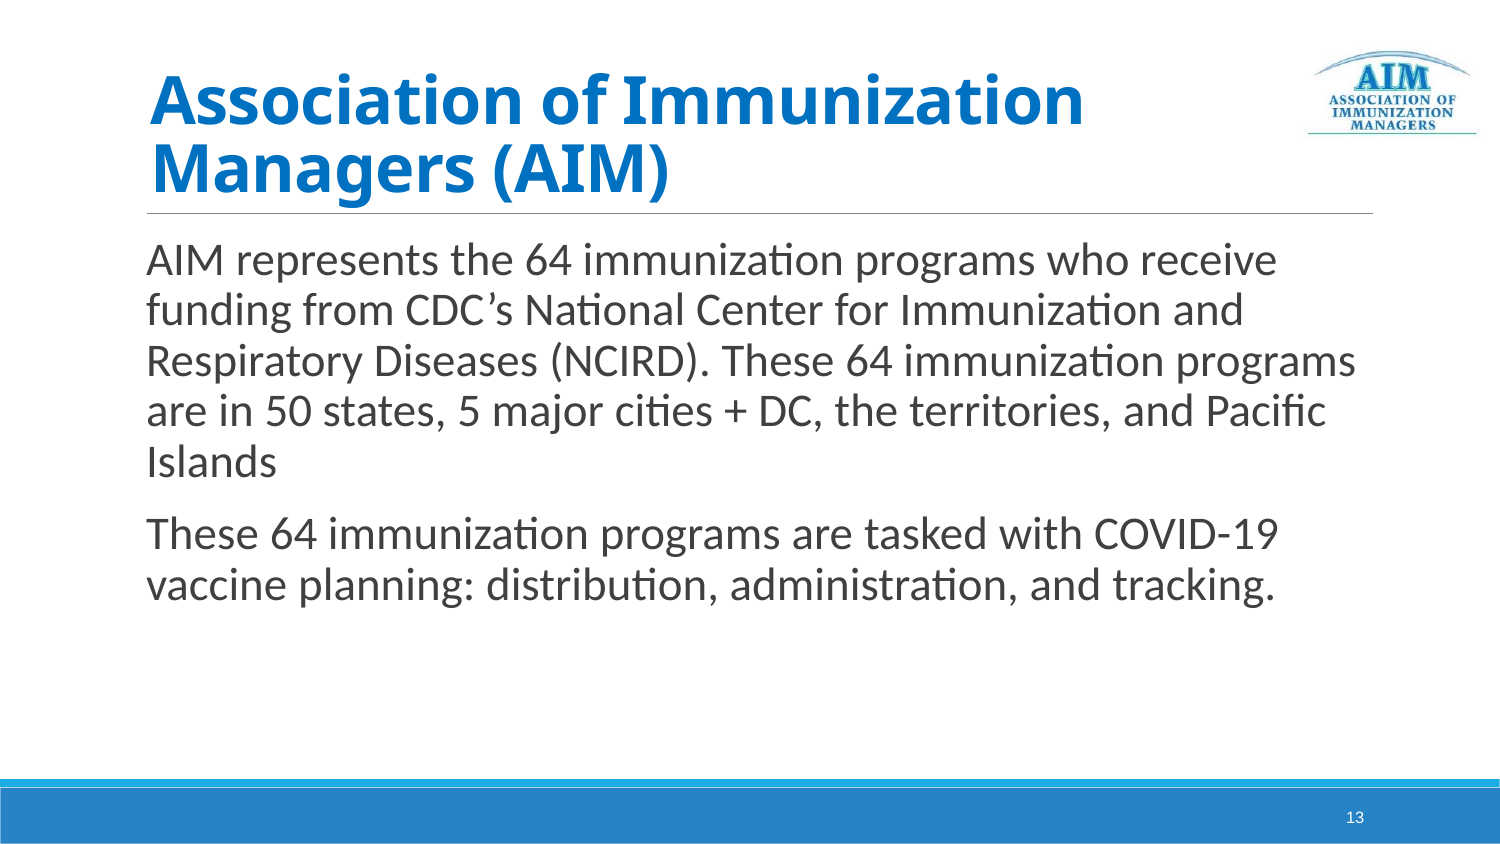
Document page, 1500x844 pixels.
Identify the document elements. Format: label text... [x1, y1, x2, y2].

title Association of Immunization Managers (AIM) [134, 35, 1373, 214]
picture [1298, 41, 1486, 142]
slide_number 13 [1218, 794, 1380, 840]
list AIM represents the 64 immunization programs who receive funding from CDC’s National Center for Immunization and Respiratory Diseases (NCIRD). These 64 immunization programs are in 50 states, 5 major cities + DC, the territories, and Pacific Islands These 64 immunization programs are tasked with COVID-19 vaccine planning: distribution, administration, and tracking. [134, 227, 1373, 723]
